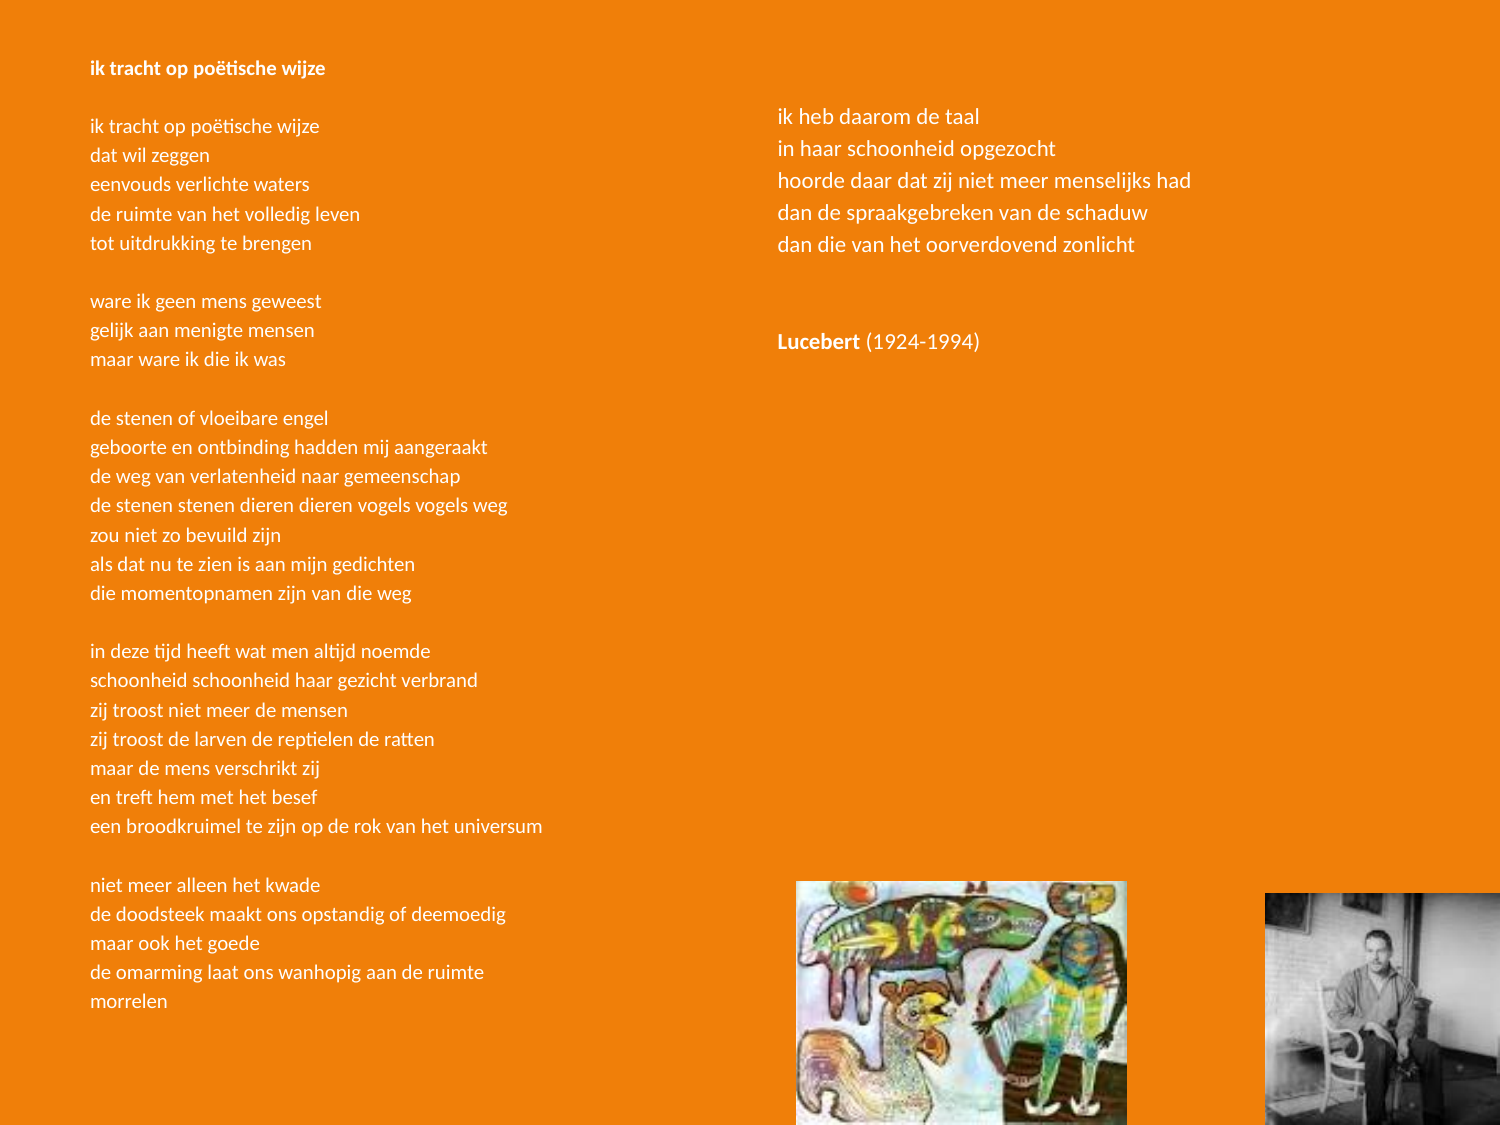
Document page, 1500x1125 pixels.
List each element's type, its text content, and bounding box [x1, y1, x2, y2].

picture [1265, 893, 1500, 1125]
picture [796, 880, 1127, 1125]
list ik tracht op poëtische wijze ik tracht op poëtische wijze dat wil zeggen eenvouds verlichte waters de ruimte van het volledig leven tot uitdrukking te brengen ware ik geen mens geweest gelijk aan menigte mensen maar ware ik die ik was de stenen of vloeibare engel geboorte en ontbinding hadden mij aangeraakt de weg van verlatenheid naar gemeenschap de stenen stenen dieren dieren vogels vogels weg zou niet zo bevuild zijn als dat nu te zien is aan mijn gedichten die momentopnamen zijn van die weg in deze tijd heeft wat men altijd noemde schoonheid schoonheid haar gezicht verbrand zij troost niet meer de mensen zij troost de larven de reptielen de ratten maar de mens verschrikt zij en treft hem met het besef een broodkruimel te zijn op de rok van het universum niet meer alleen het kwade de doodsteek maakt ons opstandig of deemoedig maar ook het goede de omarming laat ons wanhopig aan de ruimte morrelen [75, 46, 738, 1102]
list ik heb daarom de taal in haar schoonheid opgezocht hoorde daar dat zij niet meer menselijks had dan de spraakgebreken van de schaduw dan die van het oorverdovend zonlicht Lucebert (1924-1994) [762, 93, 1425, 1005]
